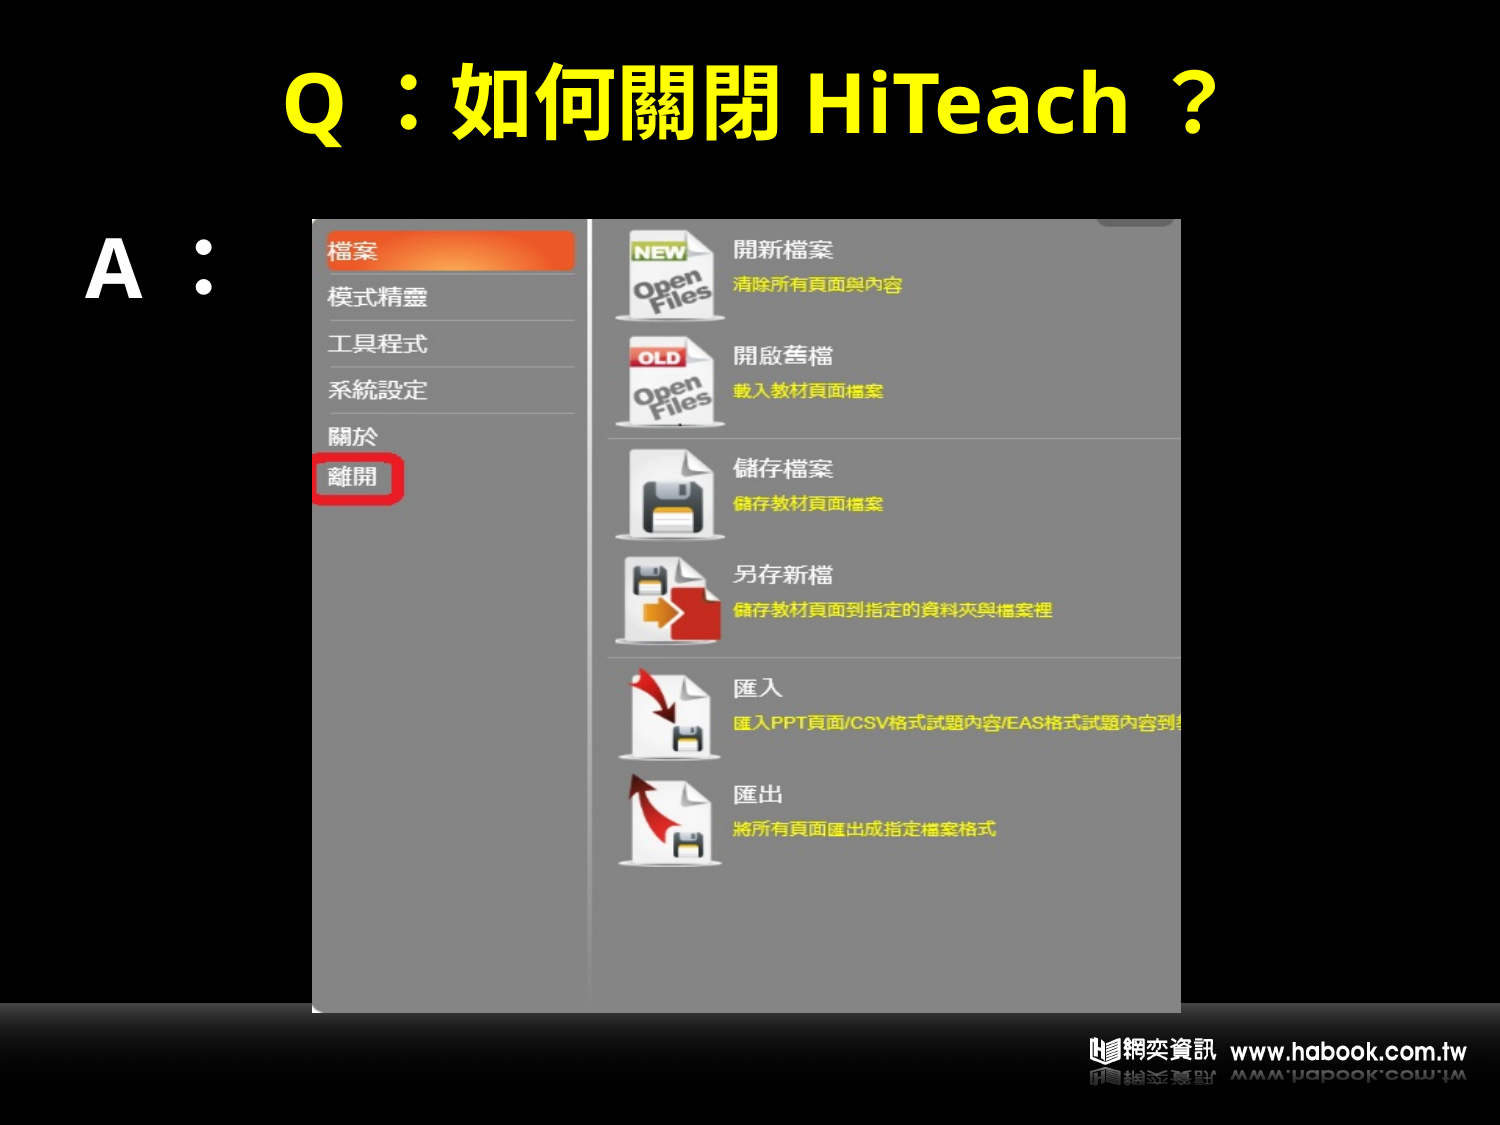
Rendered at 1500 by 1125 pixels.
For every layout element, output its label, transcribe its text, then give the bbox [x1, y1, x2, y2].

text_box A： [70, 208, 261, 323]
picture [0, 0, 1500, 1125]
text_box Q：如何關閉HiTeach？ [266, 42, 1251, 158]
